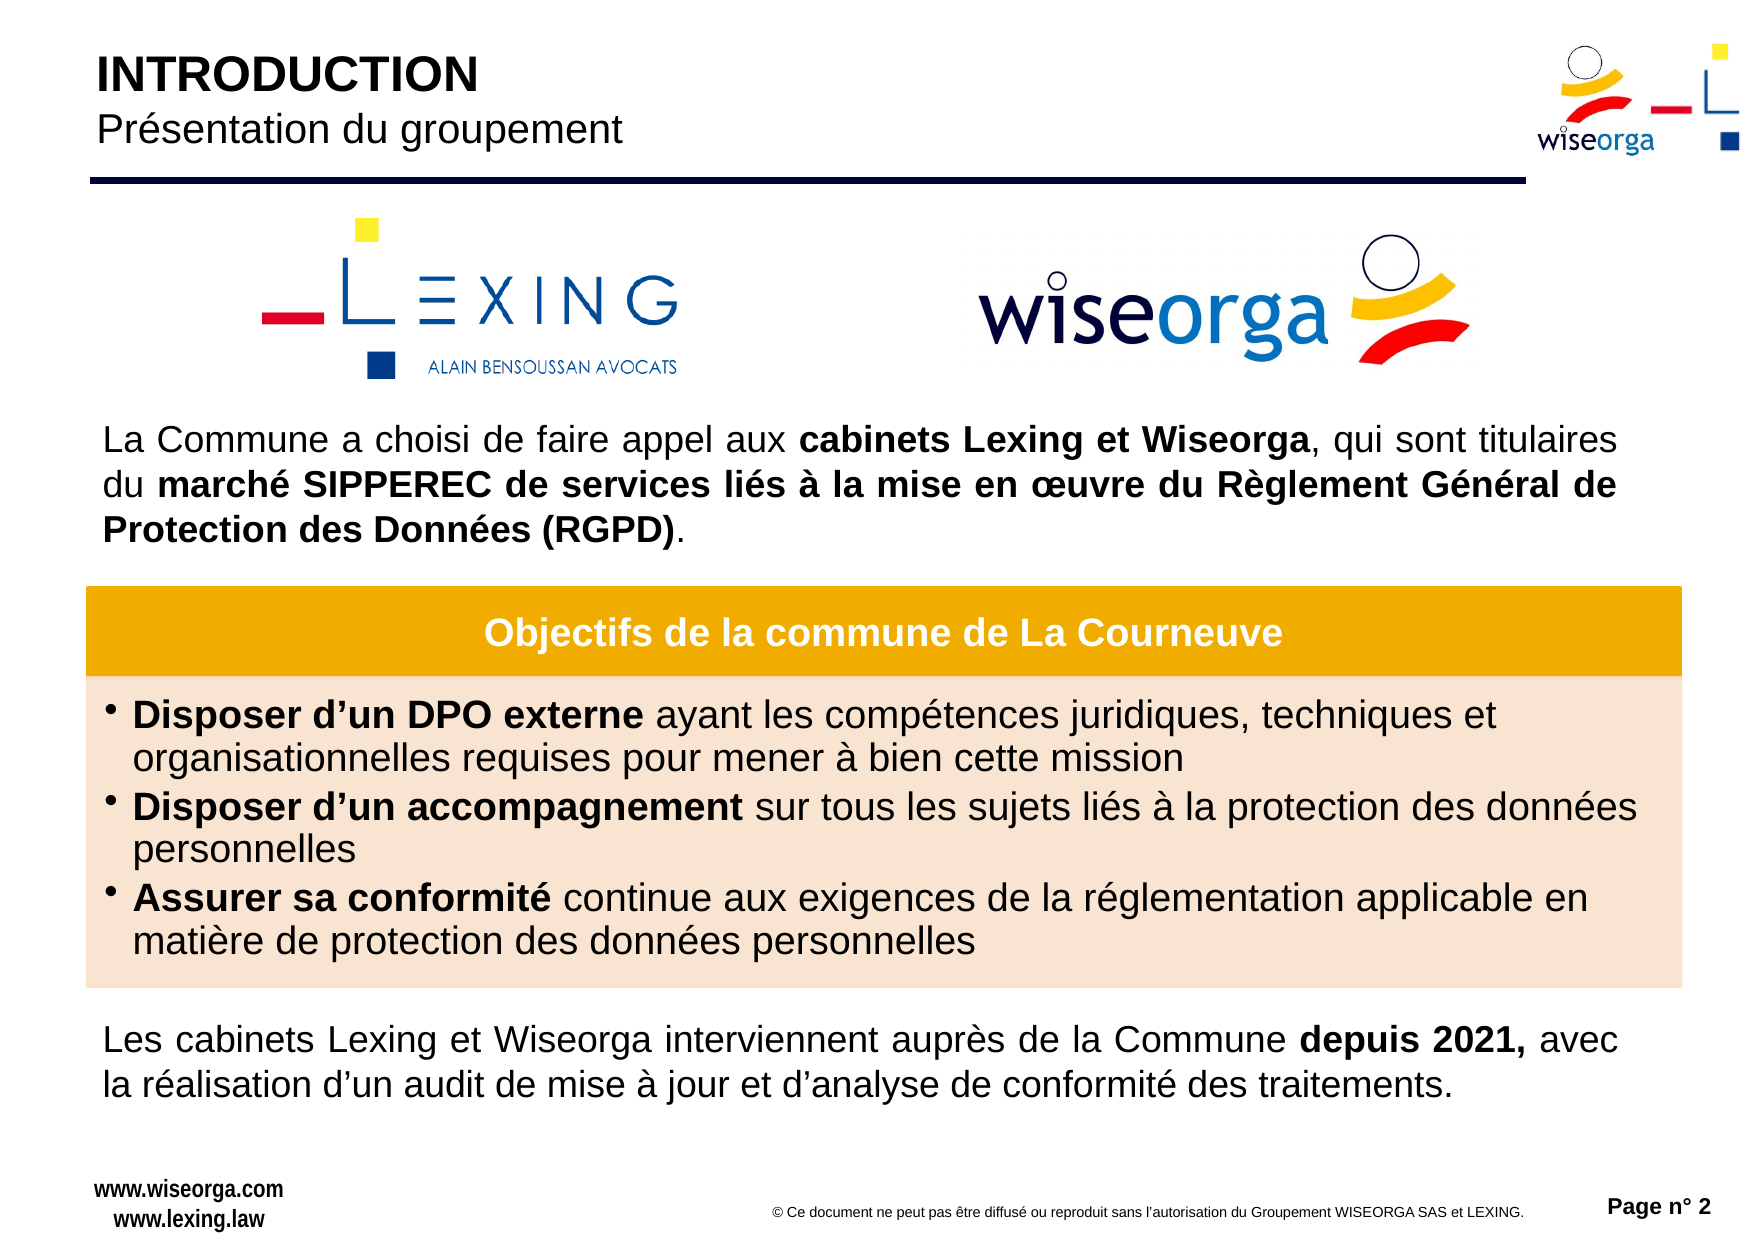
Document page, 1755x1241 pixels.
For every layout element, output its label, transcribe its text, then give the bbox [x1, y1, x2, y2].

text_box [87, 584, 1681, 991]
picture [262, 218, 677, 379]
text_box Les cabinets Lexing et Wiseorga interviennent auprès de la Commune depuis 2021, avec la réalisation d’un audit de mise à jour et d’analyse de conformité des traitements. [87, 1007, 1633, 1113]
text_box La Commune a choisi de faire appel aux cabinets Lexing et Wiseorga, qui sont titulaires du marché SIPPEREC de services liés à la mise en œuvre du Règlement Général de Protection des Données (RGPD). [87, 407, 1633, 567]
title INTRODUCTION Présentation du groupement [87, 25, 1527, 168]
picture [1527, 19, 1755, 177]
picture [954, 218, 1492, 379]
